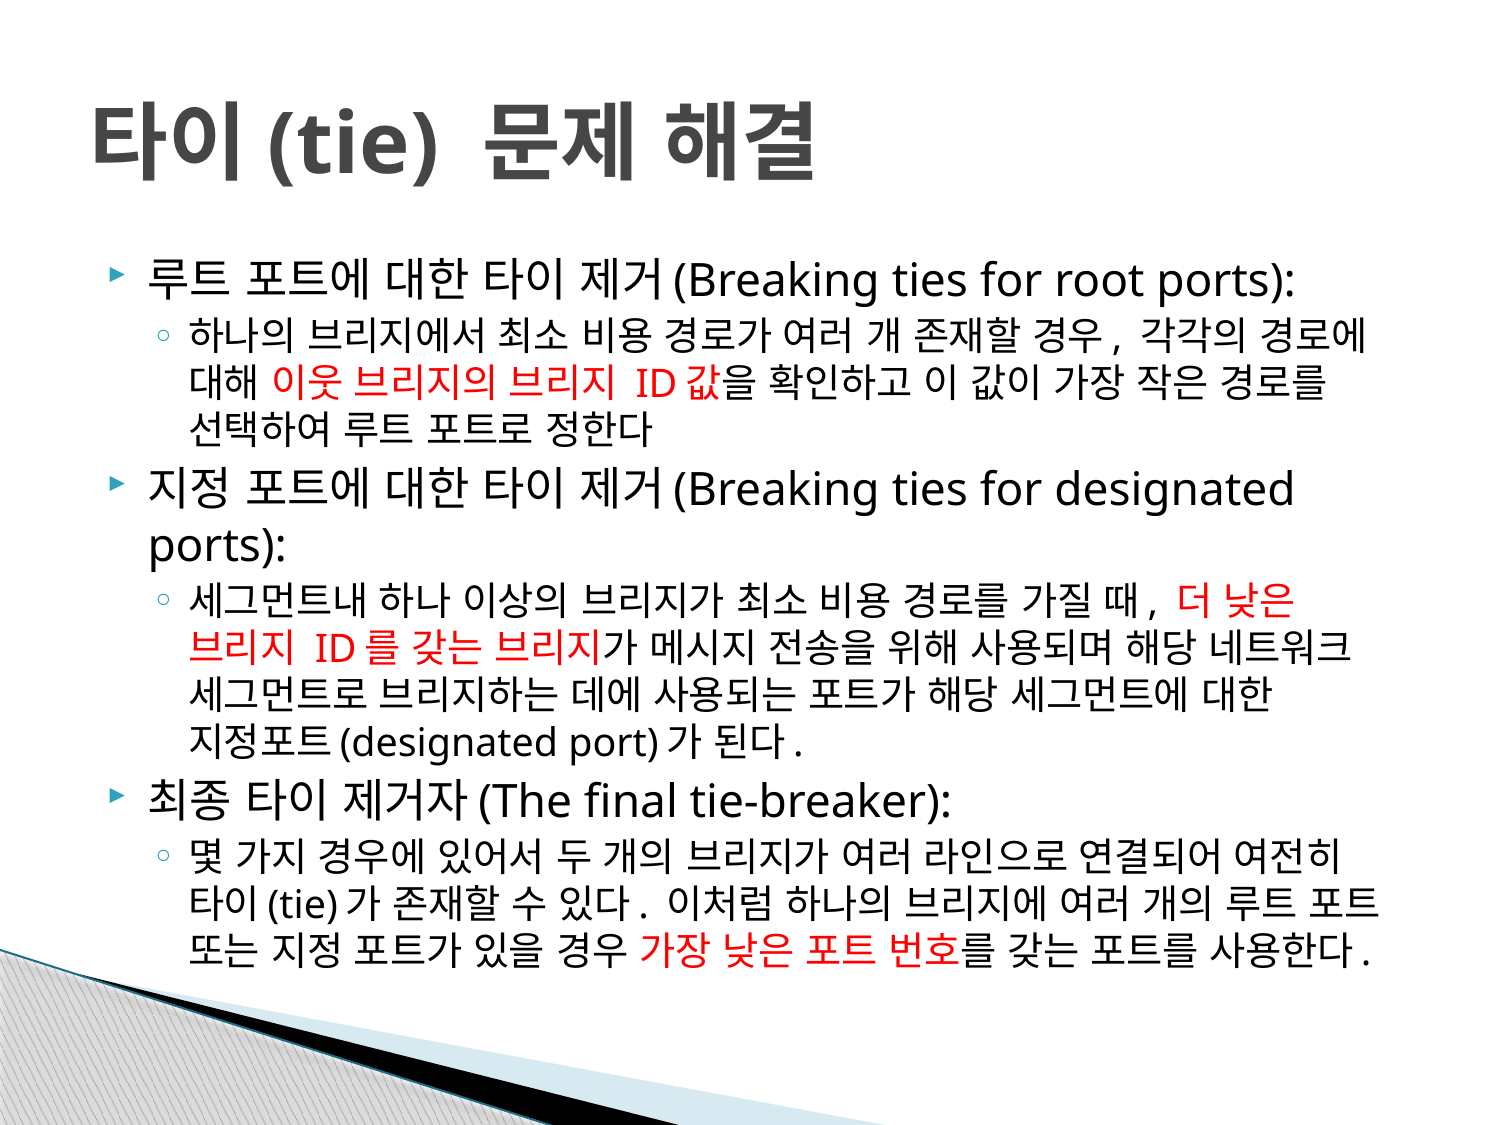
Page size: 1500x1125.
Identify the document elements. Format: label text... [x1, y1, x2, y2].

list 루트 포트에 대한 타이 제거(Breaking ties for root ports): 하나의 브리지에서 최소 비용 경로가 여러 개 존재할 경우, 각각의 경로에 대해 이웃 브리지의 브리지 ID값을 확인하고 이 값이 가장 작은 경로를 선택하여 루트 포트로 정한다 지정 포트에 대한 타이 제거(Breaking ties for designated ports): 세그먼트내 하나 이상의 브리지가 최소 비용 경로를 가질 때, 더 낮은 브리지 ID를 갖는 브리지가 메시지 전송을 위해 사용되며 해당 네트워크 세그먼트로 브리지하는 데에 사용되는 포트가 해당 세그먼트에 대한 지정포트(designated port)가 된다. 최종 타이 제거자(The final tie-breaker): 몇 가지 경우에 있어서 두 개의 브리지가 여러 라인으로 연결되어 여전히 타이(tie)가 존재할 수 있다. 이처럼 하나의 브리지에 여러 개의 루트 포트 또는 지정 포트가 있을 경우 가장 낮은 포트 번호를 갖는 포트를 사용한다. [75, 243, 1425, 986]
title 타이(tie) 문제 해결 [75, 45, 1425, 233]
